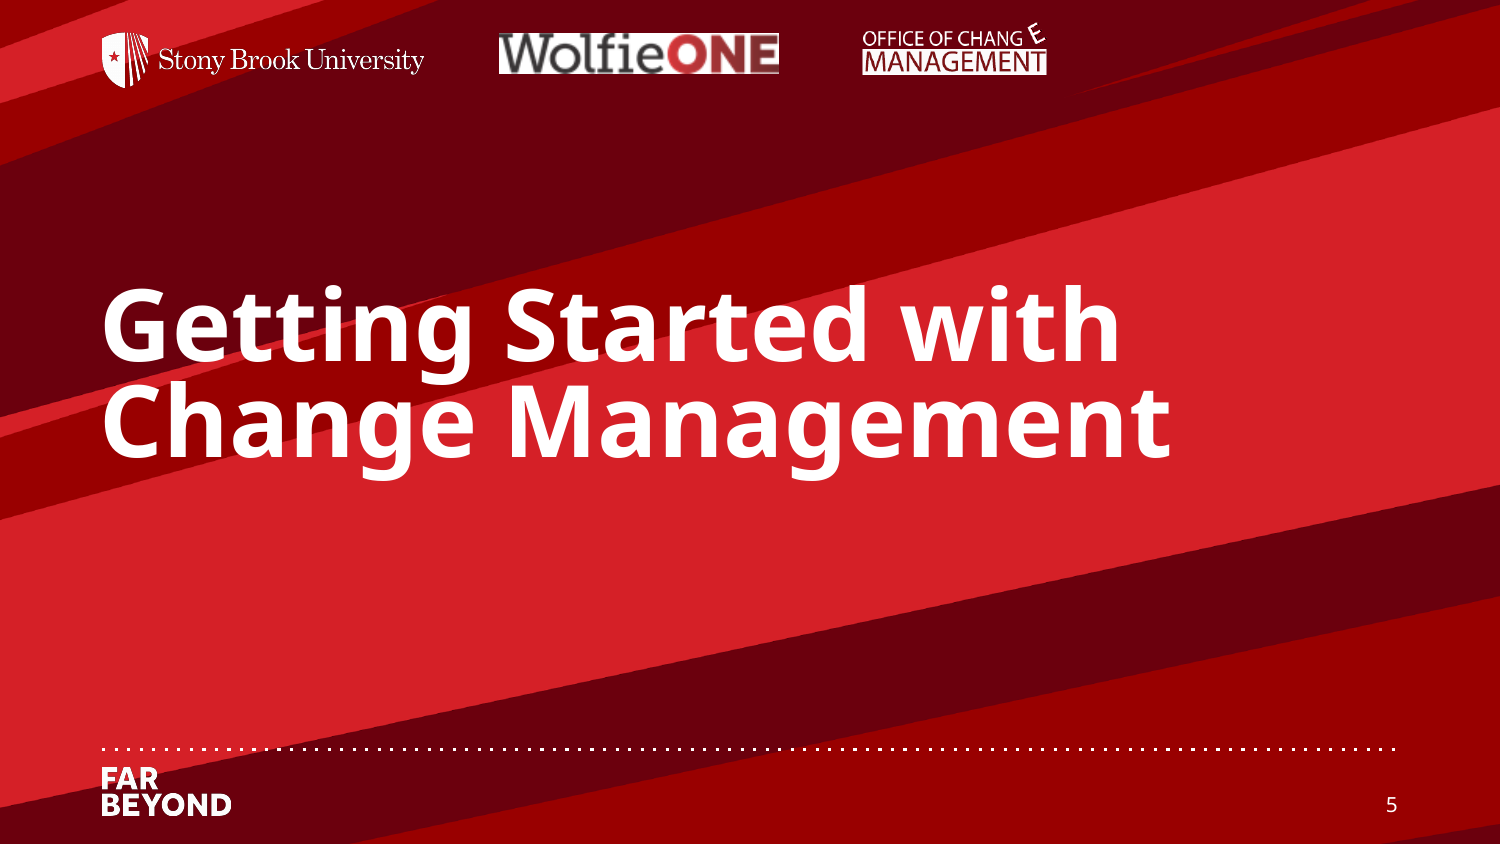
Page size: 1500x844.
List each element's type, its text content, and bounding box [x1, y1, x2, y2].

title Getting Started with Change Management [84, 180, 1379, 582]
picture [0, 0, 1500, 844]
